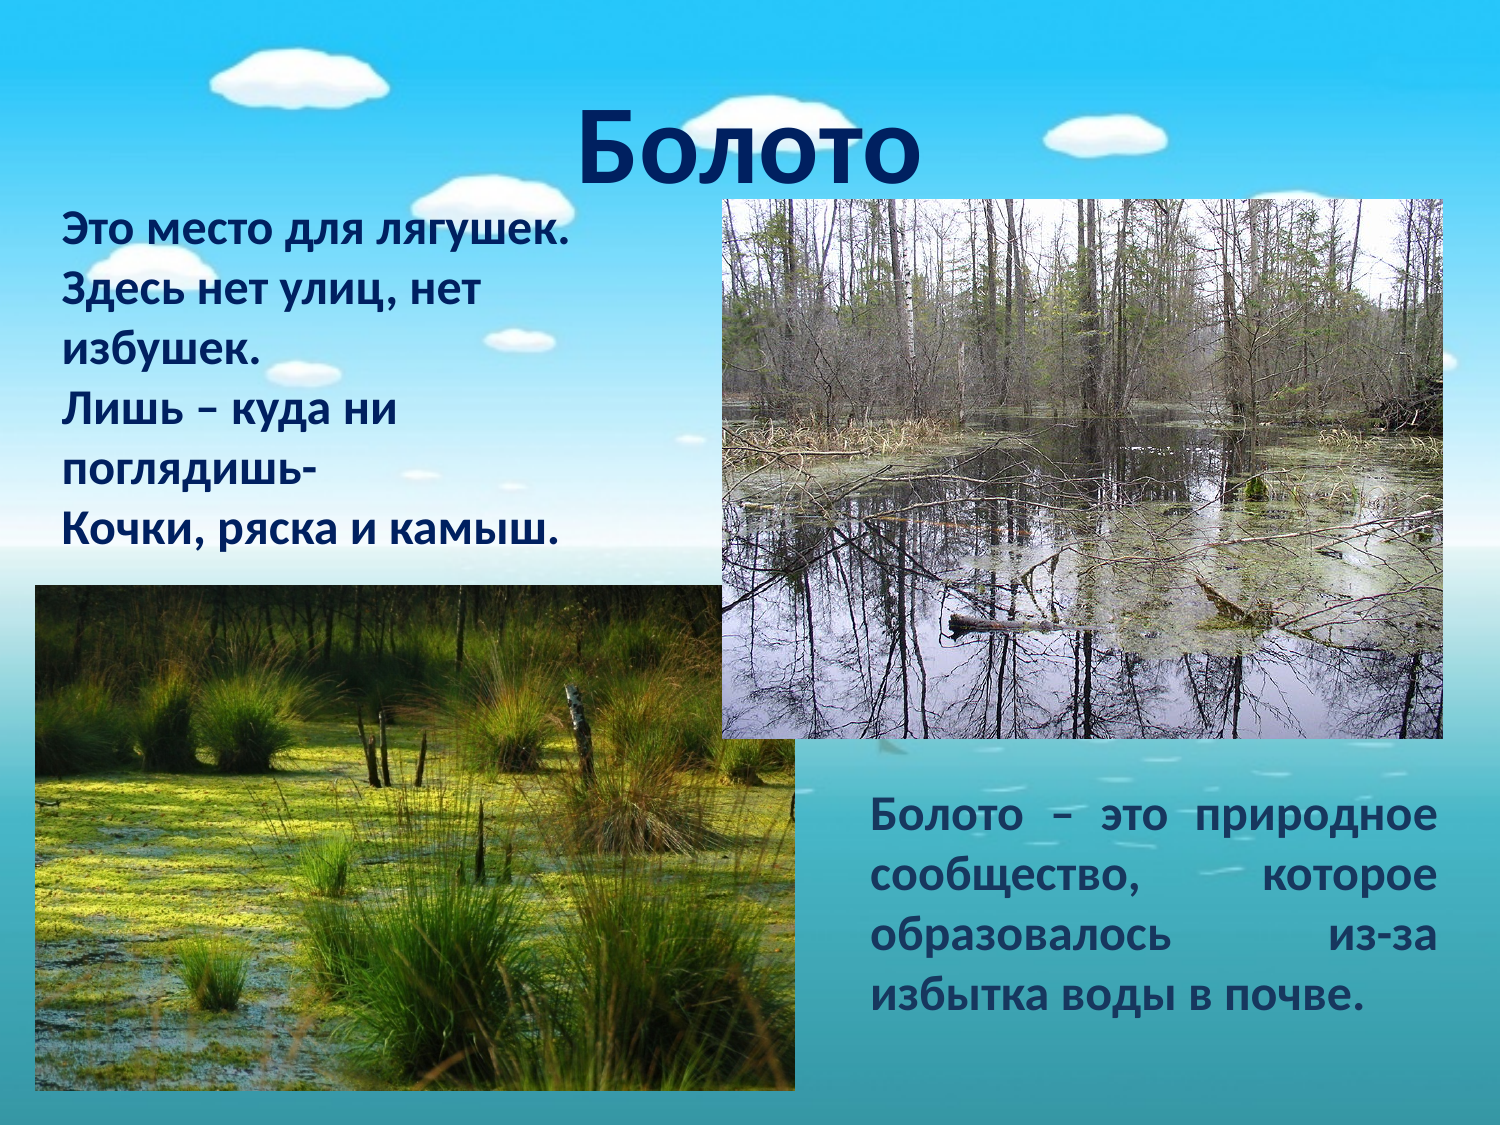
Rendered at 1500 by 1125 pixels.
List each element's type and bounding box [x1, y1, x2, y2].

list [722, 198, 1443, 739]
picture [0, 0, 1500, 1125]
